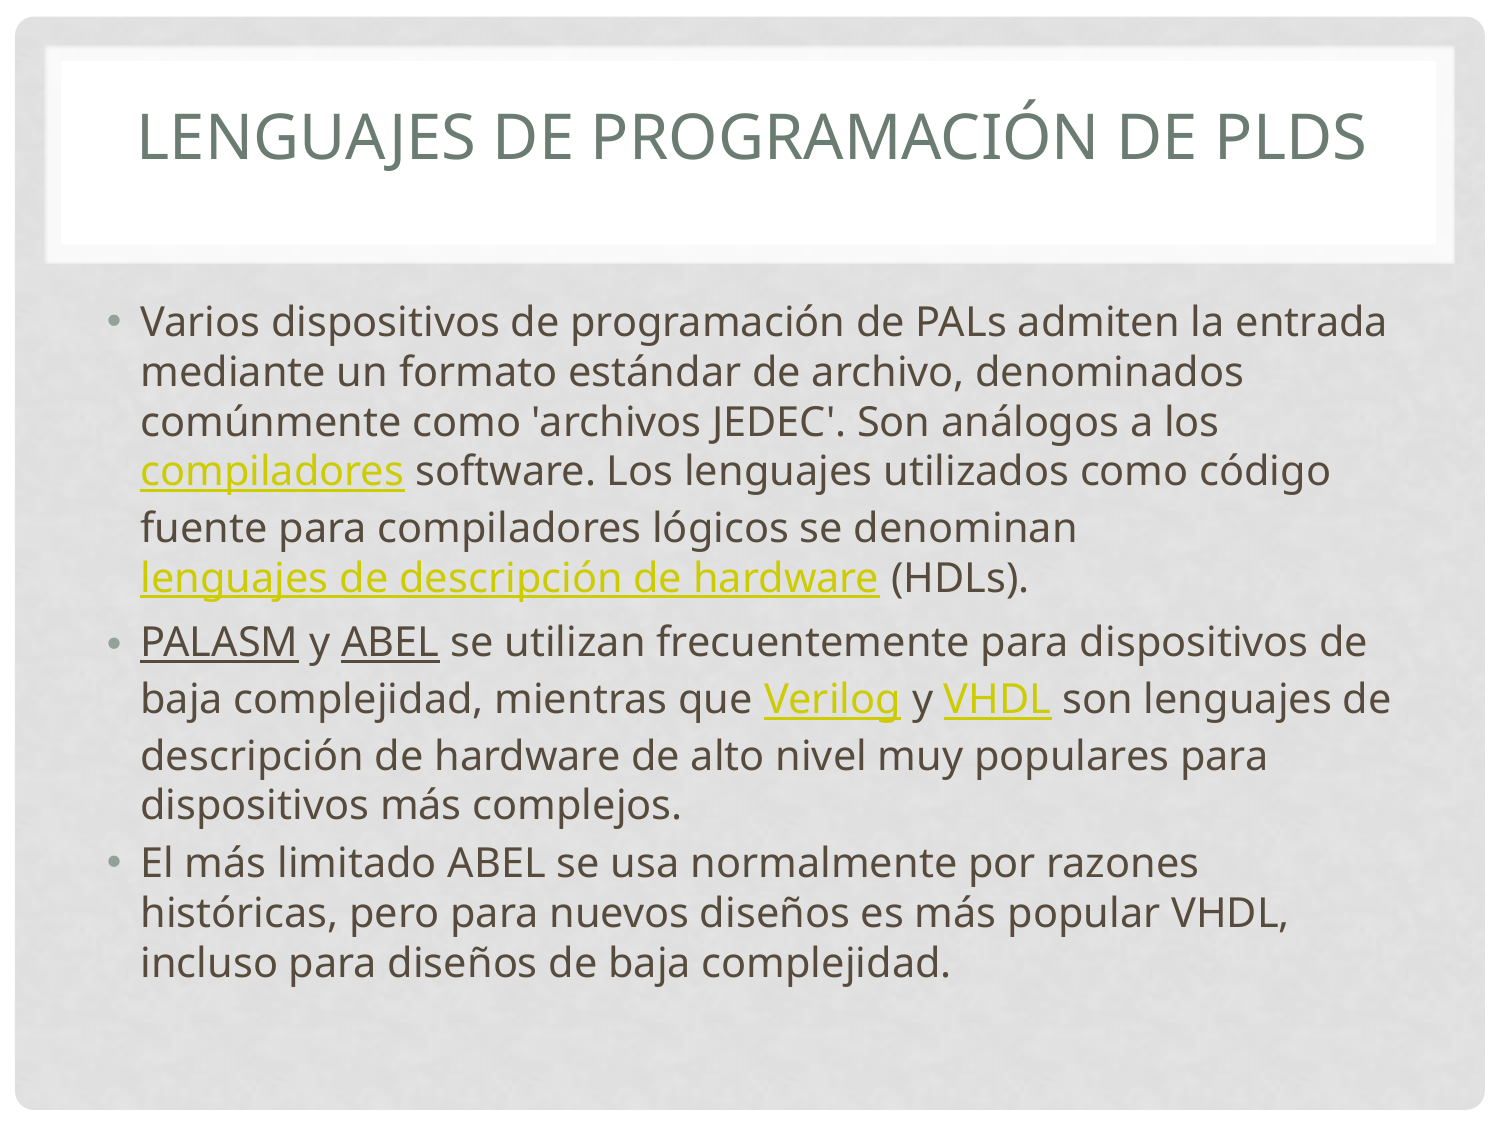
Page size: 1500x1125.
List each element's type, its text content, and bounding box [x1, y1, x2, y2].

title Lenguajes de programación de PLDs [75, 87, 1431, 258]
list Varios dispositivos de programación de PALs admiten la entrada mediante un formato estándar de archivo, denominados comúnmente como 'archivos JEDEC'. Son análogos a los compiladores software. Los lenguajes utilizados como código fuente para compiladores lógicos se denominan lenguajes de descripción de hardware (HDLs). PALASM y ABEL se utilizan frecuentemente para dispositivos de baja complejidad, mientras que Verilog y VHDL son lenguajes de descripción de hardware de alto nivel muy populares para dispositivos más complejos. El más limitado ABEL se usa normalmente por razones históricas, pero para nuevos diseños es más popular VHDL, incluso para diseños de baja complejidad. [75, 287, 1425, 1005]
